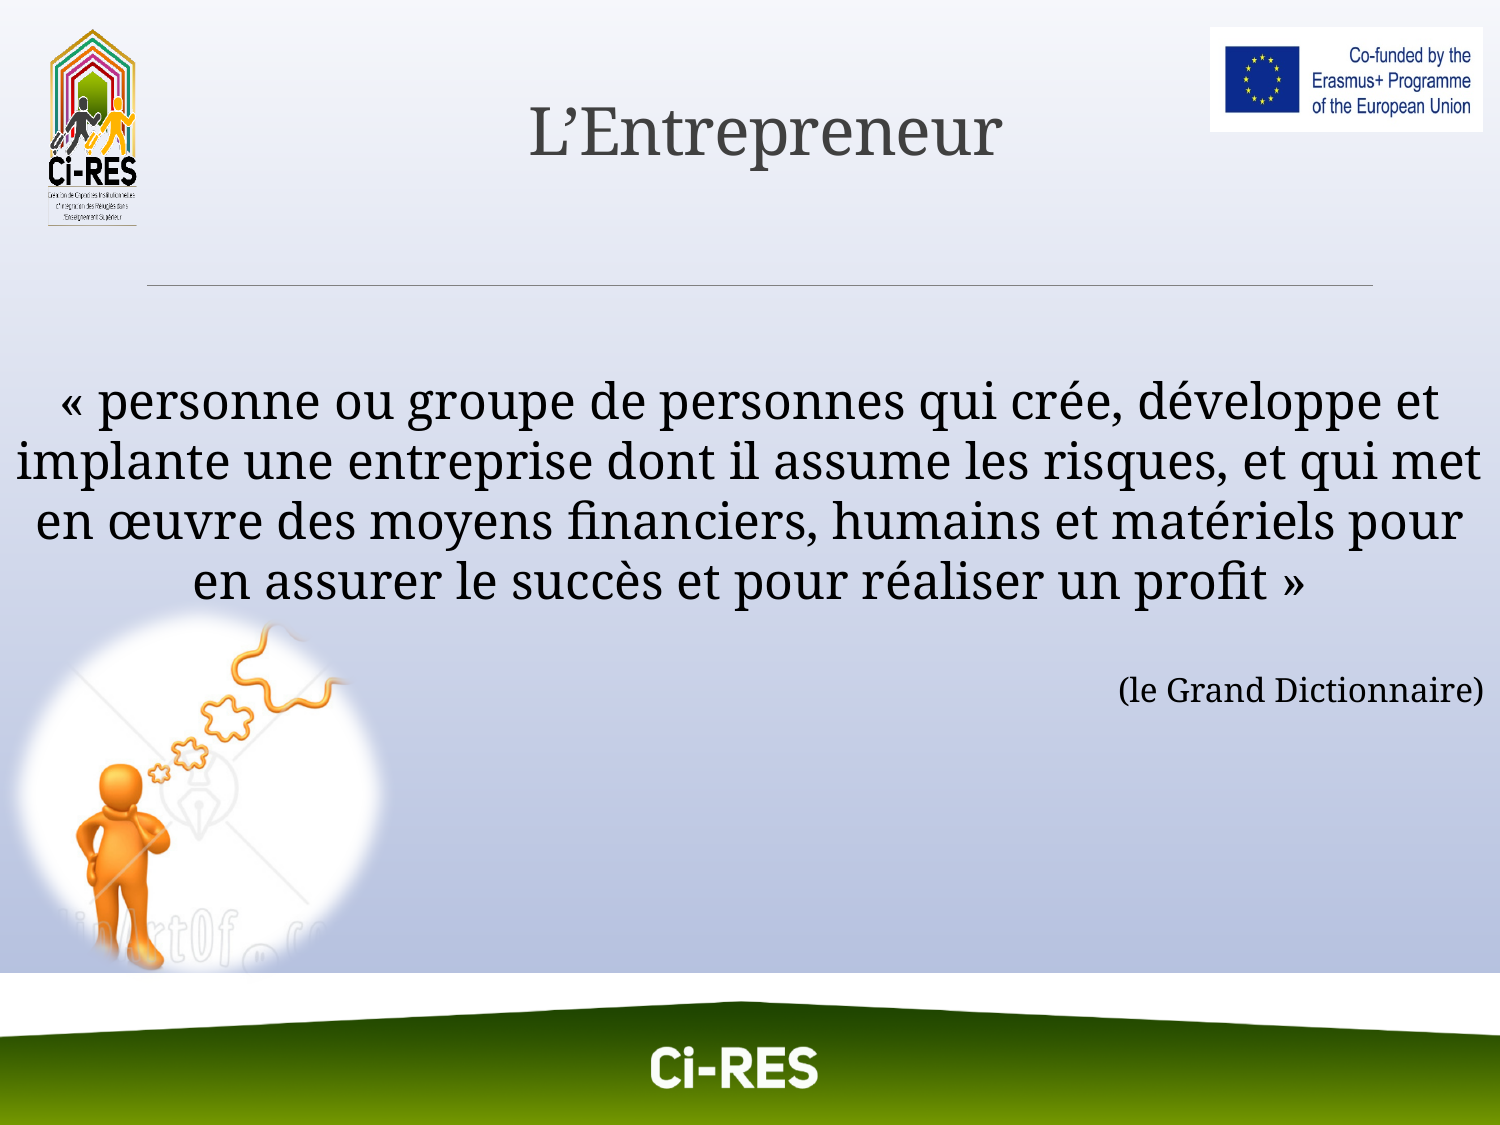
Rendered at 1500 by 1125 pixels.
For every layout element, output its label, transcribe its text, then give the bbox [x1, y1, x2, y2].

picture [35, 27, 150, 228]
title L’Entrepreneur [113, 68, 1436, 177]
picture [1210, 27, 1483, 132]
text_box « personne ou groupe de personnes qui crée, développe et implante une entreprise dont il assume les risques, et qui met en œuvre des moyens financiers, humains et matériels pour en assurer le succès et pour réaliser un profit » (le Grand Dictionnaire) [0, 361, 1500, 717]
picture [0, 594, 1500, 1125]
